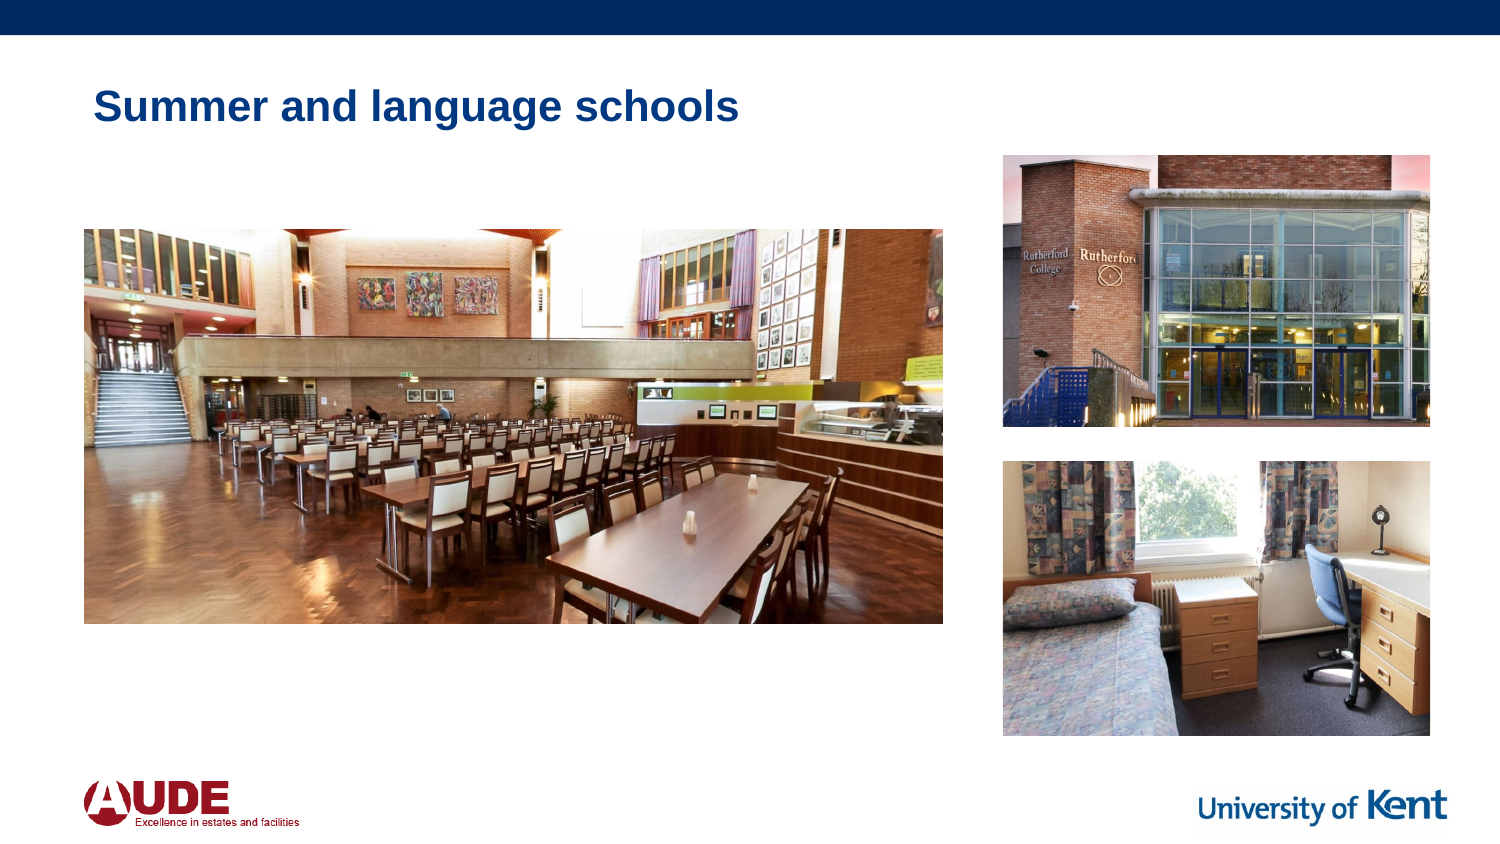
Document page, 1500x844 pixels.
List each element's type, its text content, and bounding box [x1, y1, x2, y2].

picture [1002, 461, 1431, 736]
picture [84, 228, 943, 625]
picture [1192, 783, 1449, 836]
picture [1002, 155, 1431, 427]
title Summer and language schools [78, 76, 1117, 147]
picture [84, 775, 301, 829]
